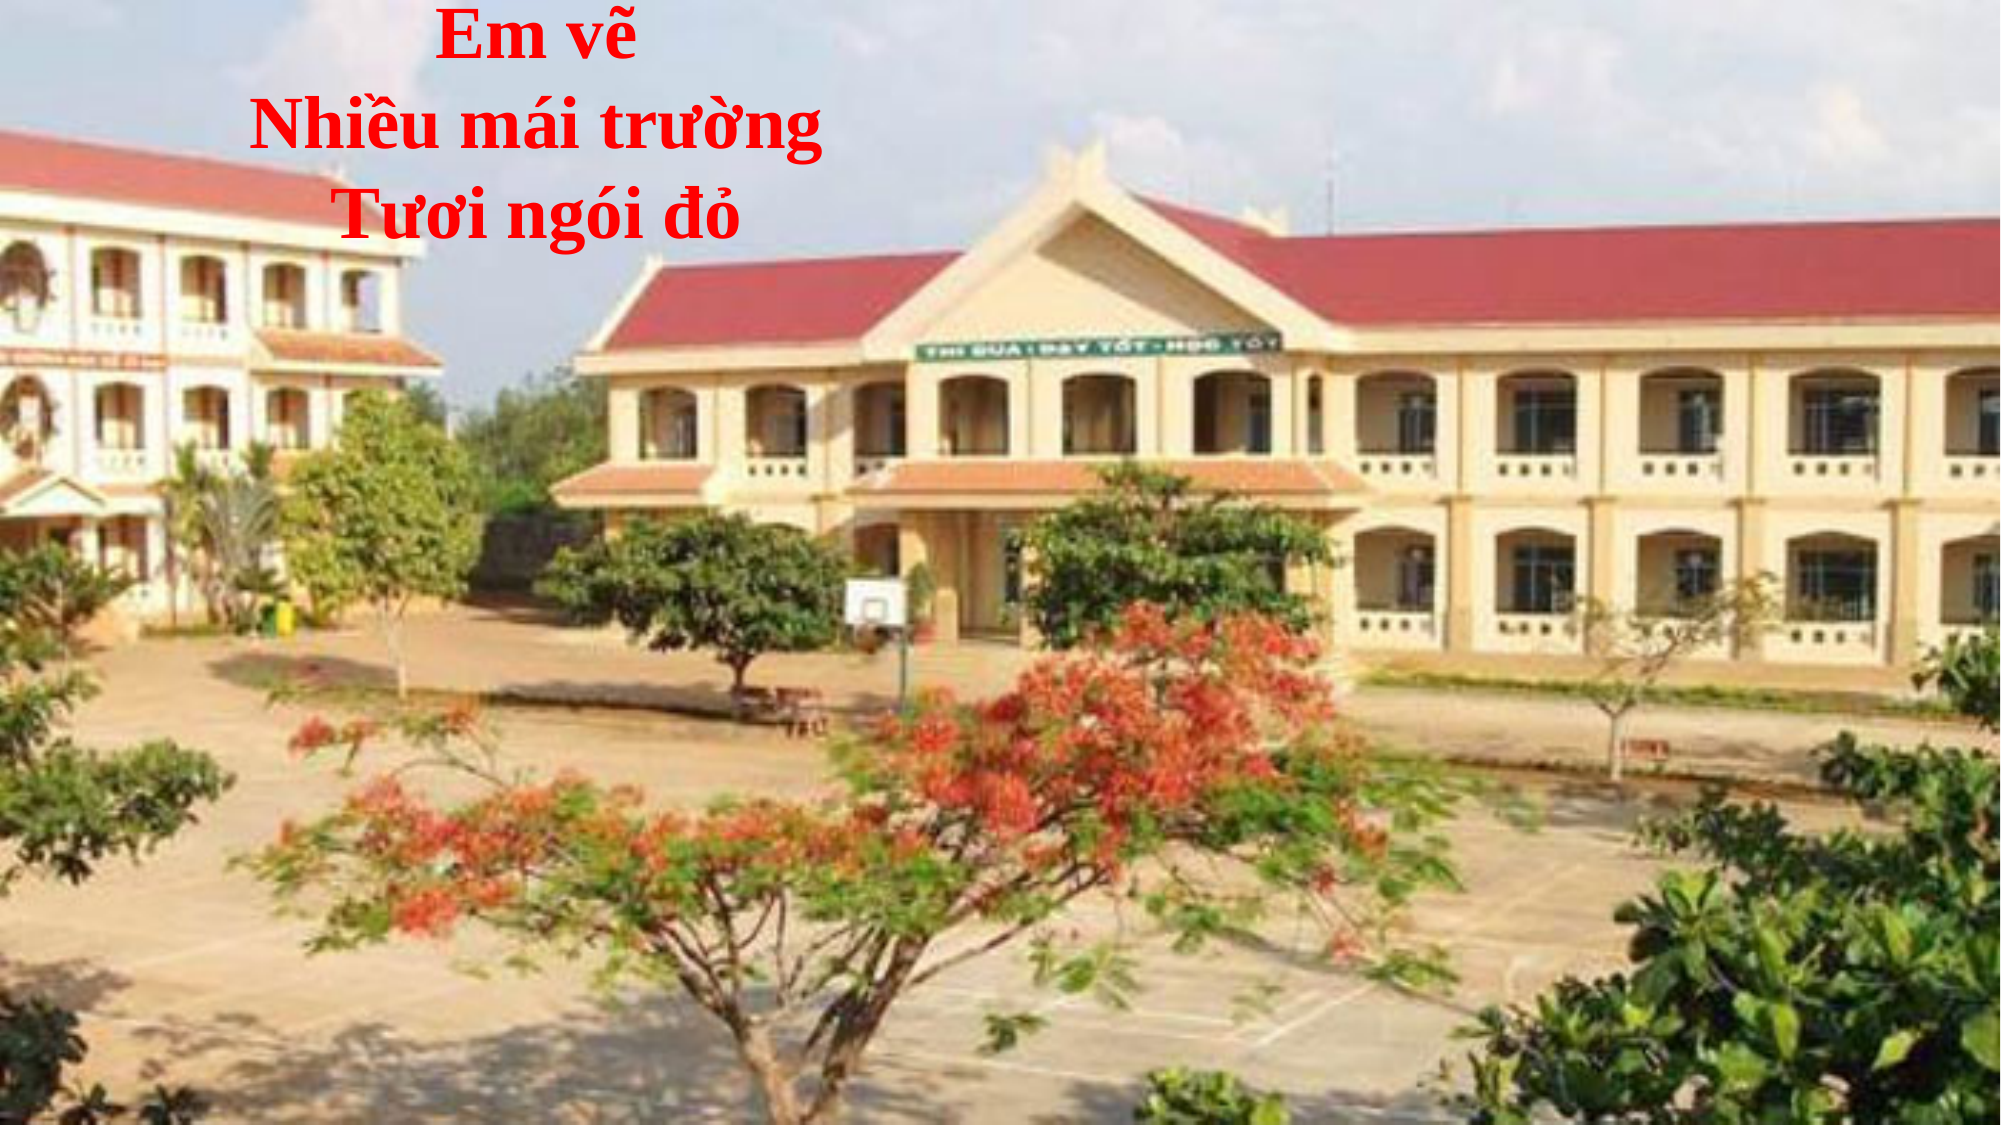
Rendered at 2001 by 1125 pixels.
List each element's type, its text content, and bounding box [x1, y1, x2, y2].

text_box Em vẽ Nhiều mái trường Tươi ngói đỏ [209, 0, 864, 262]
picture [0, 0, 2001, 1125]
